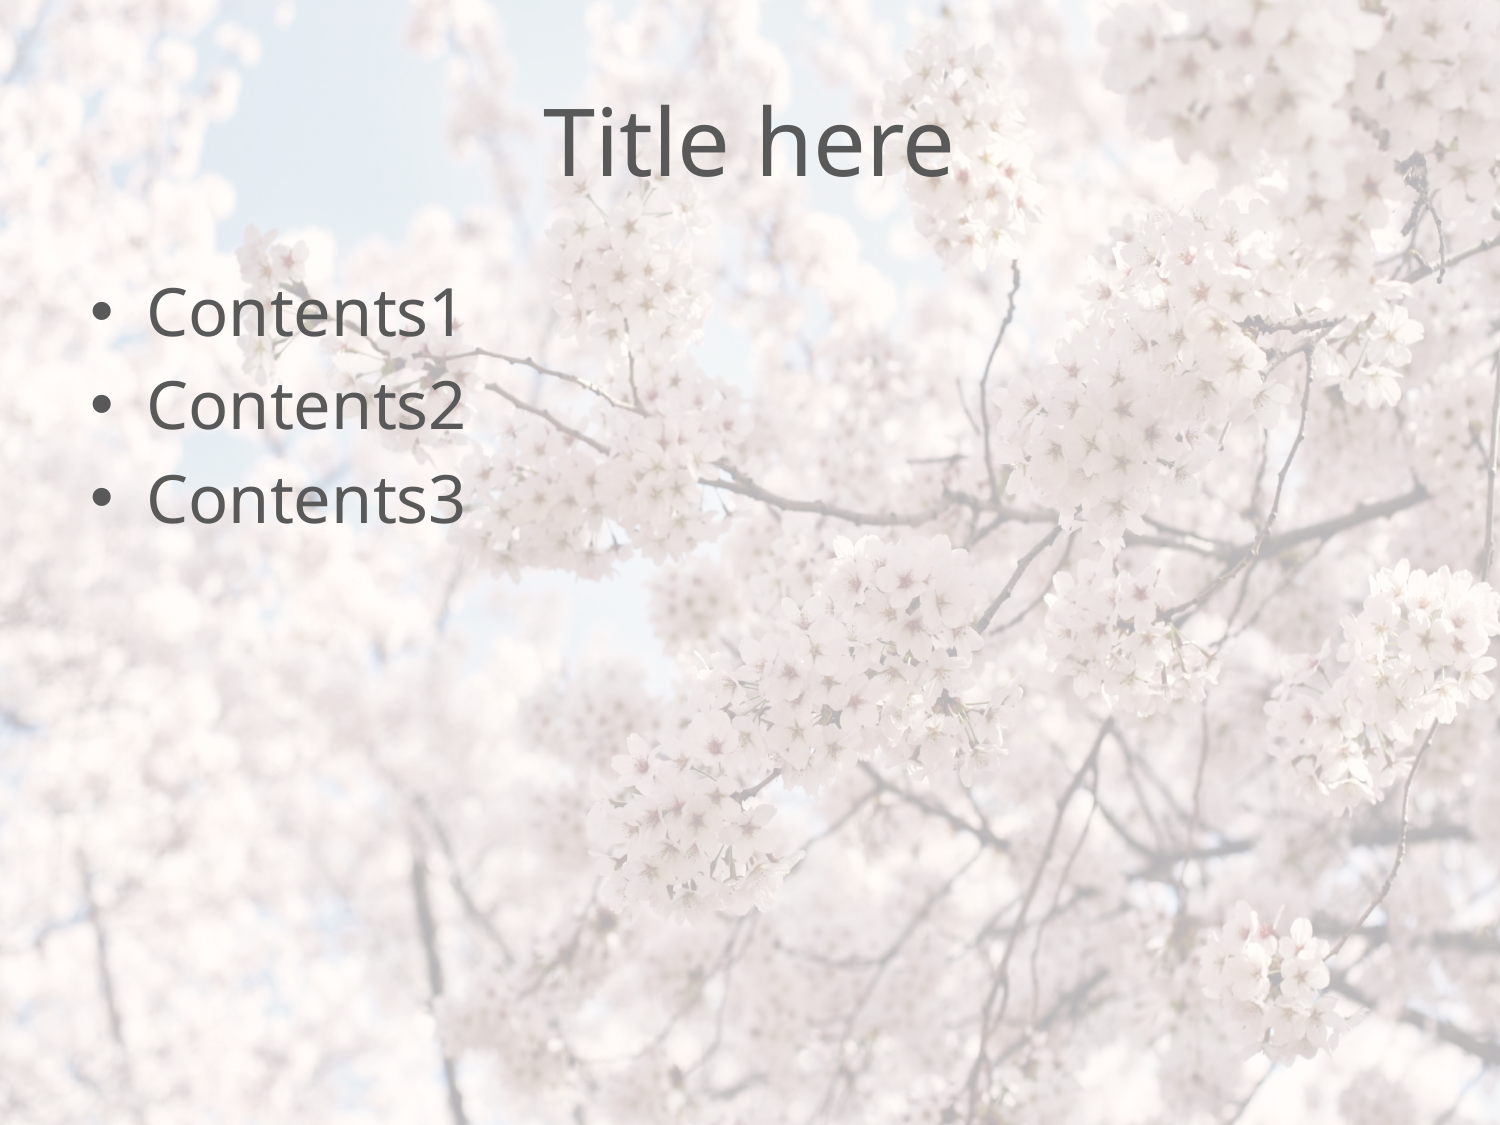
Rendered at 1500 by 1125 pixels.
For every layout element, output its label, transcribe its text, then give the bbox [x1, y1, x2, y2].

list Contents1 Contents2 Contents3 [75, 262, 1425, 1005]
title Title here [75, 45, 1425, 233]
text_box [0, 0, 1500, 1125]
